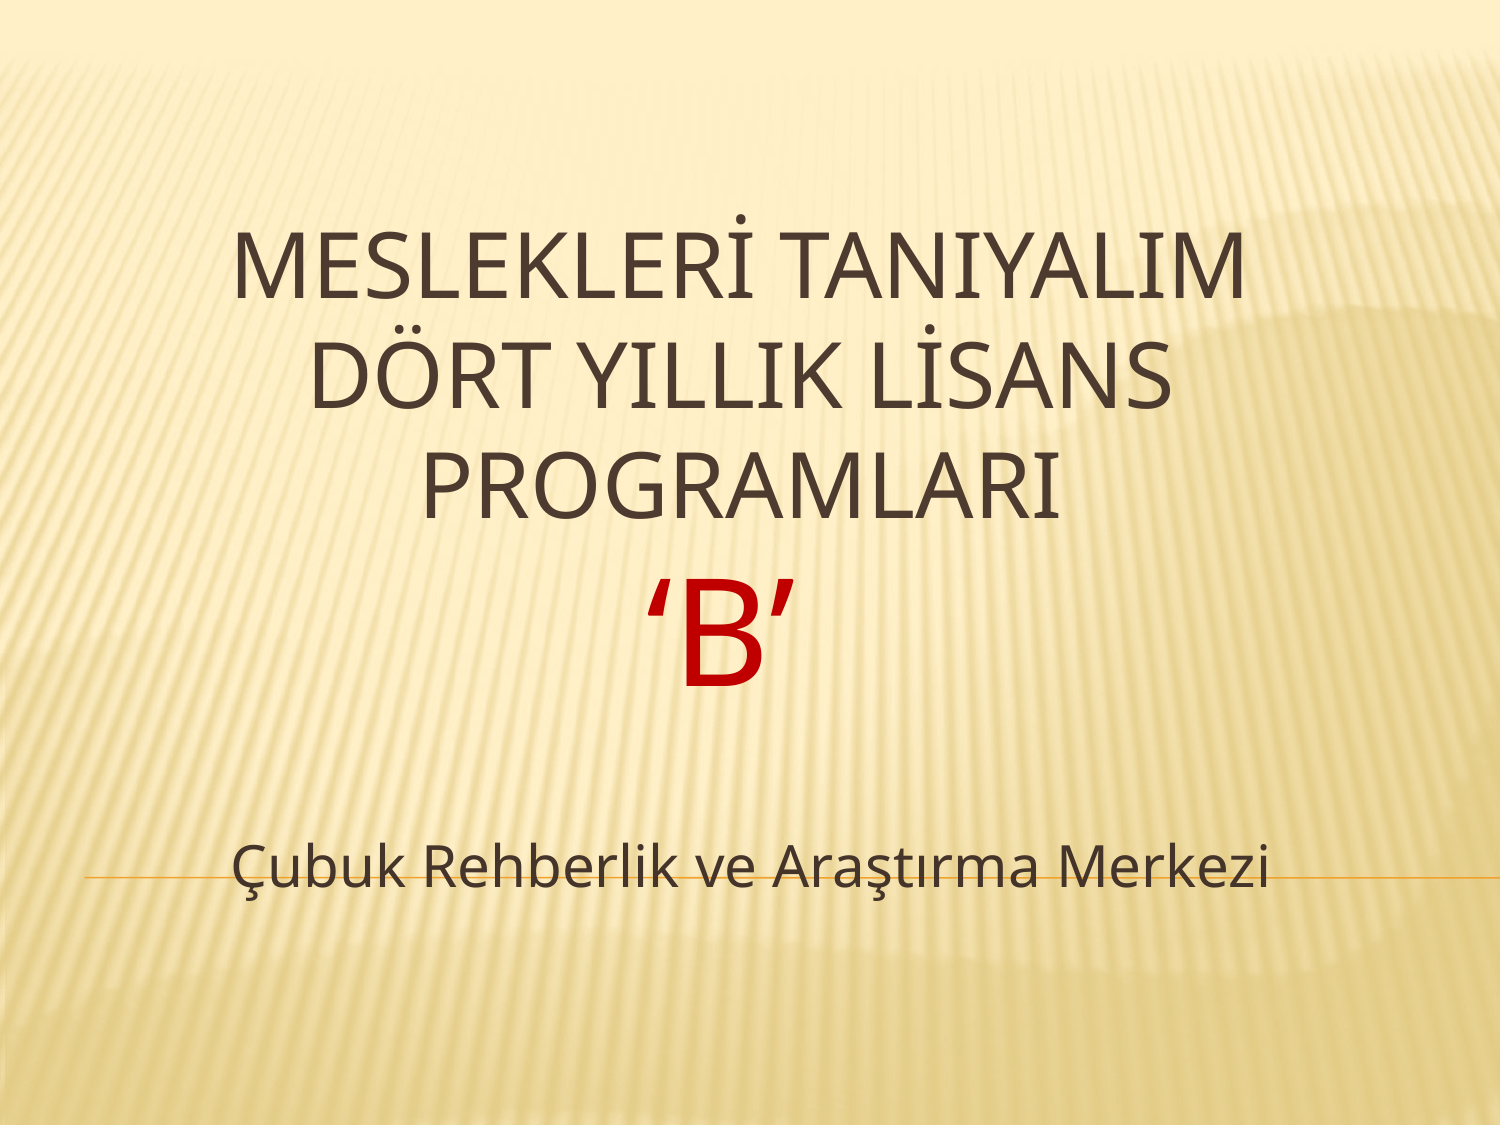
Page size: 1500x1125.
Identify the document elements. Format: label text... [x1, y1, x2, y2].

title MESLEKLERİ TANIYALIM DÖRT YILLIK LİSANS PROGRAMLARI ‘b’ [46, 199, 1435, 400]
subtitle Çubuk Rehberlik ve Araştırma Merkezi [64, 751, 1453, 907]
